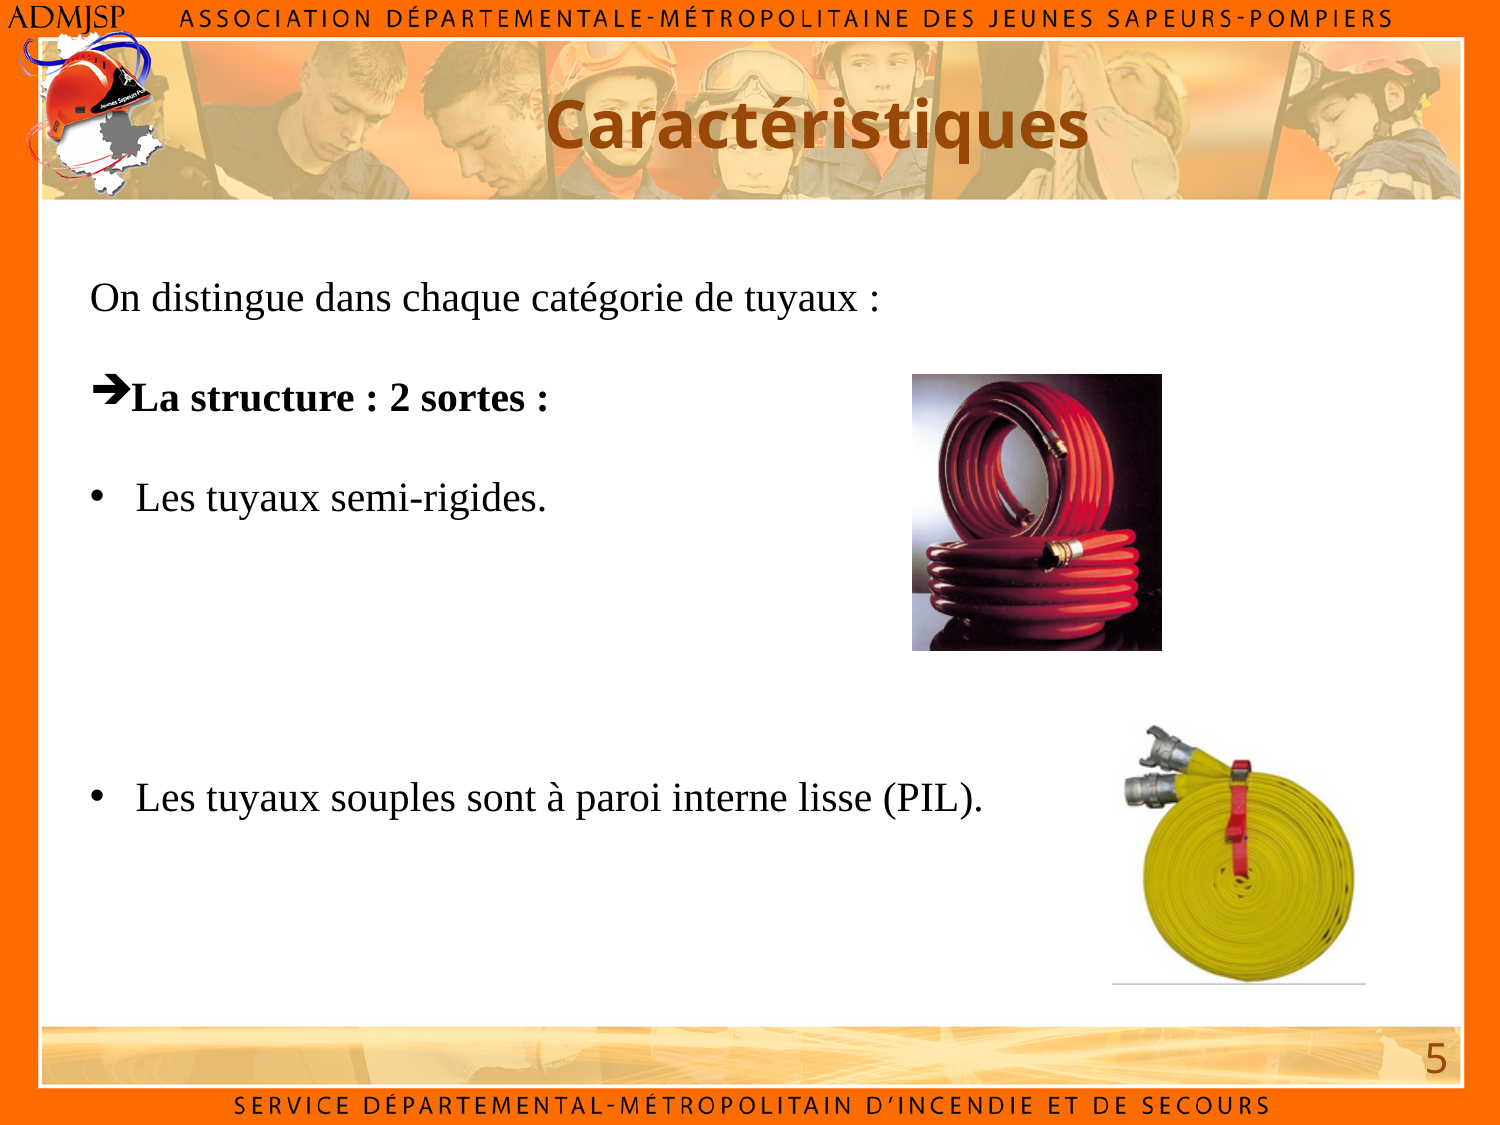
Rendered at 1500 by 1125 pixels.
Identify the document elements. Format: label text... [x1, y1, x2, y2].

text_box On distingue dans chaque catégorie de tuyaux : La structure : 2 sortes : Les tuyaux semi-rigides. Les tuyaux souples sont à paroi interne lisse (PIL). [74, 262, 1425, 1005]
picture [0, 0, 1500, 1125]
text_box Caractéristiques [183, 45, 1453, 200]
text_box 5 [1113, 1029, 1464, 1090]
